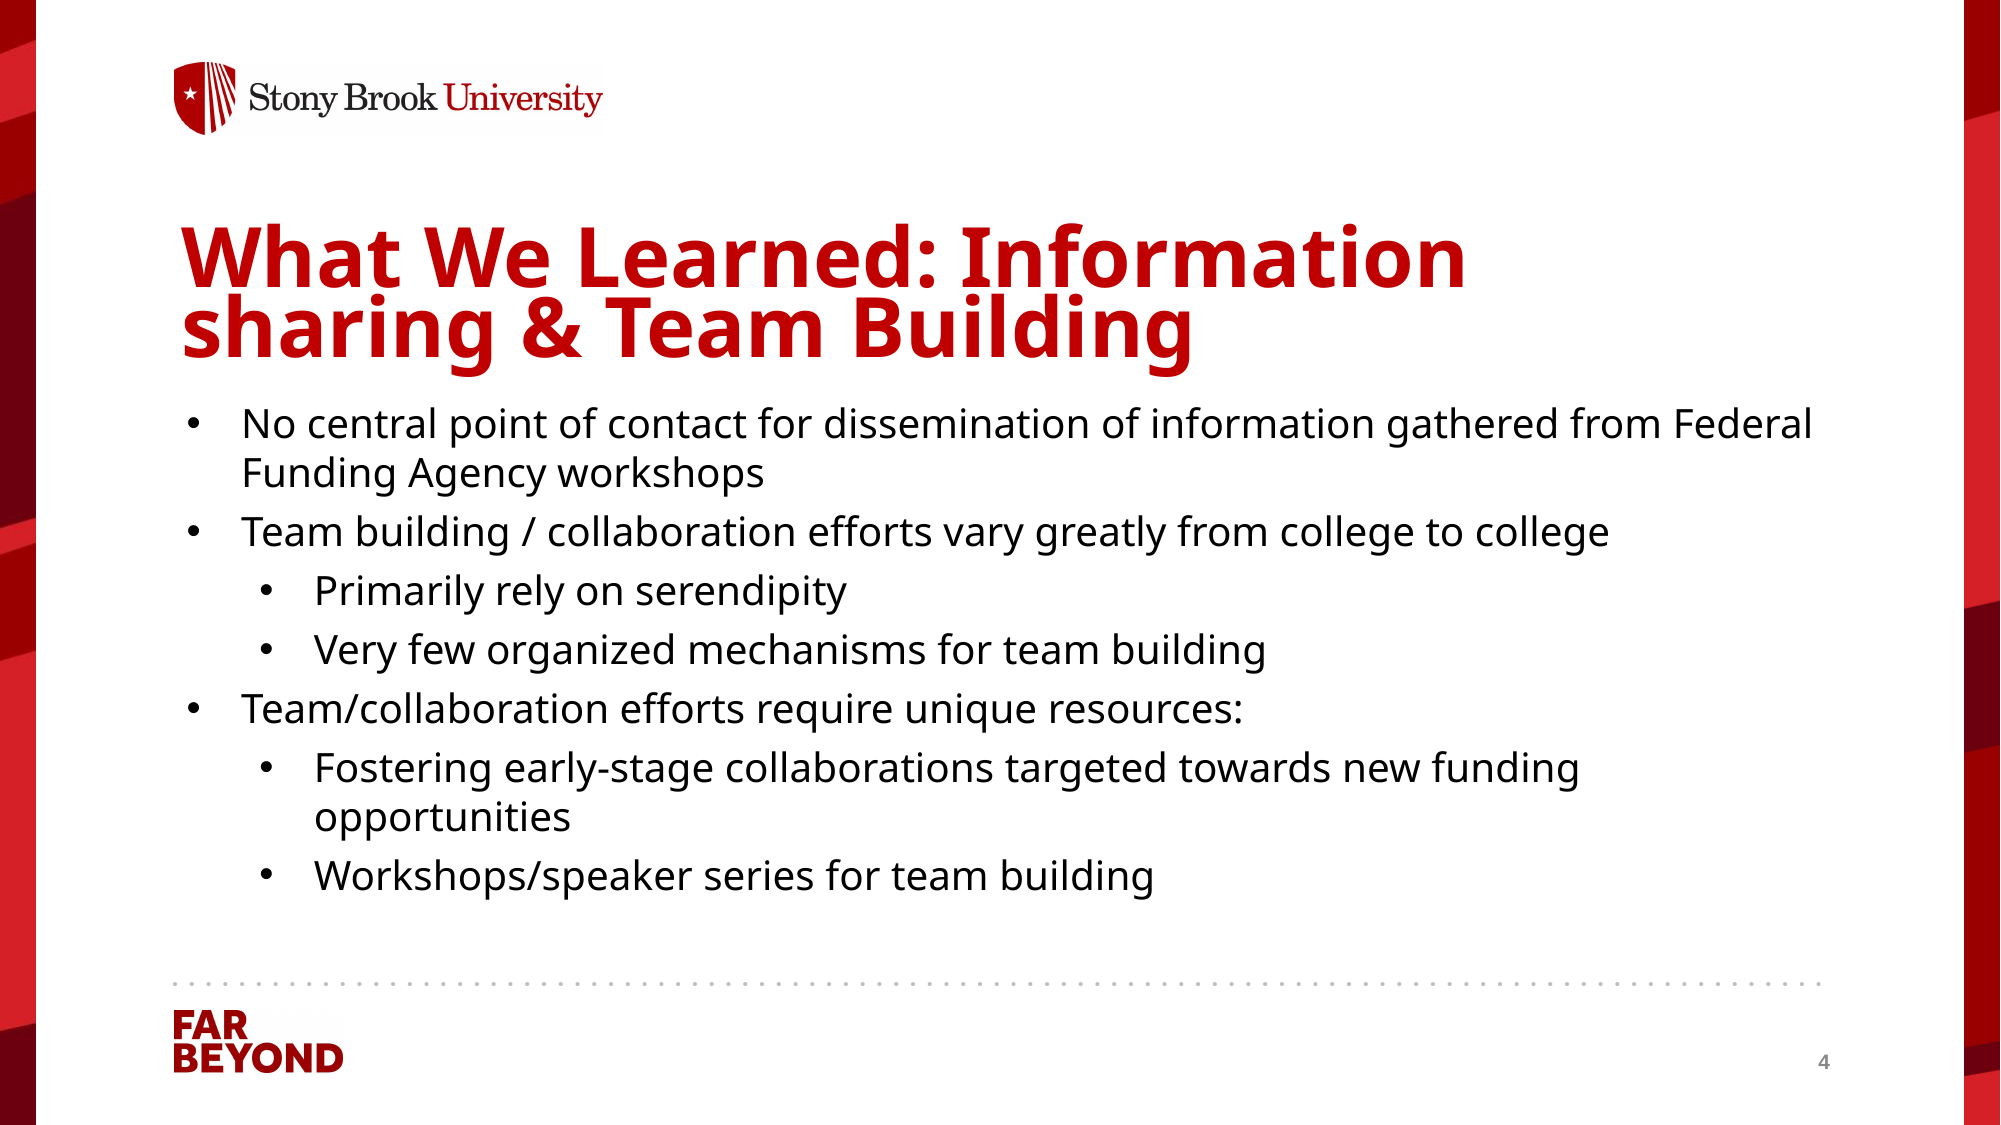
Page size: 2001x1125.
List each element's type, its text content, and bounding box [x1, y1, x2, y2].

title What We Learned: Information sharing & Team Building [180, 230, 1791, 406]
picture [174, 62, 603, 135]
slide_number 4 [1808, 1042, 1838, 1081]
list No central point of contact for dissemination of information gathered from Federal Funding Agency workshops Team building / collaboration efforts vary greatly from college to college Primarily rely on serendipity Very few organized mechanisms for team building Team/collaboration efforts require unique resources: Fostering early-stage collaborations targeted towards new funding opportunities Workshops/speaker series for team building [186, 397, 1838, 1016]
picture [0, 0, 36, 1125]
picture [174, 1010, 343, 1073]
picture [1964, 0, 2000, 1125]
